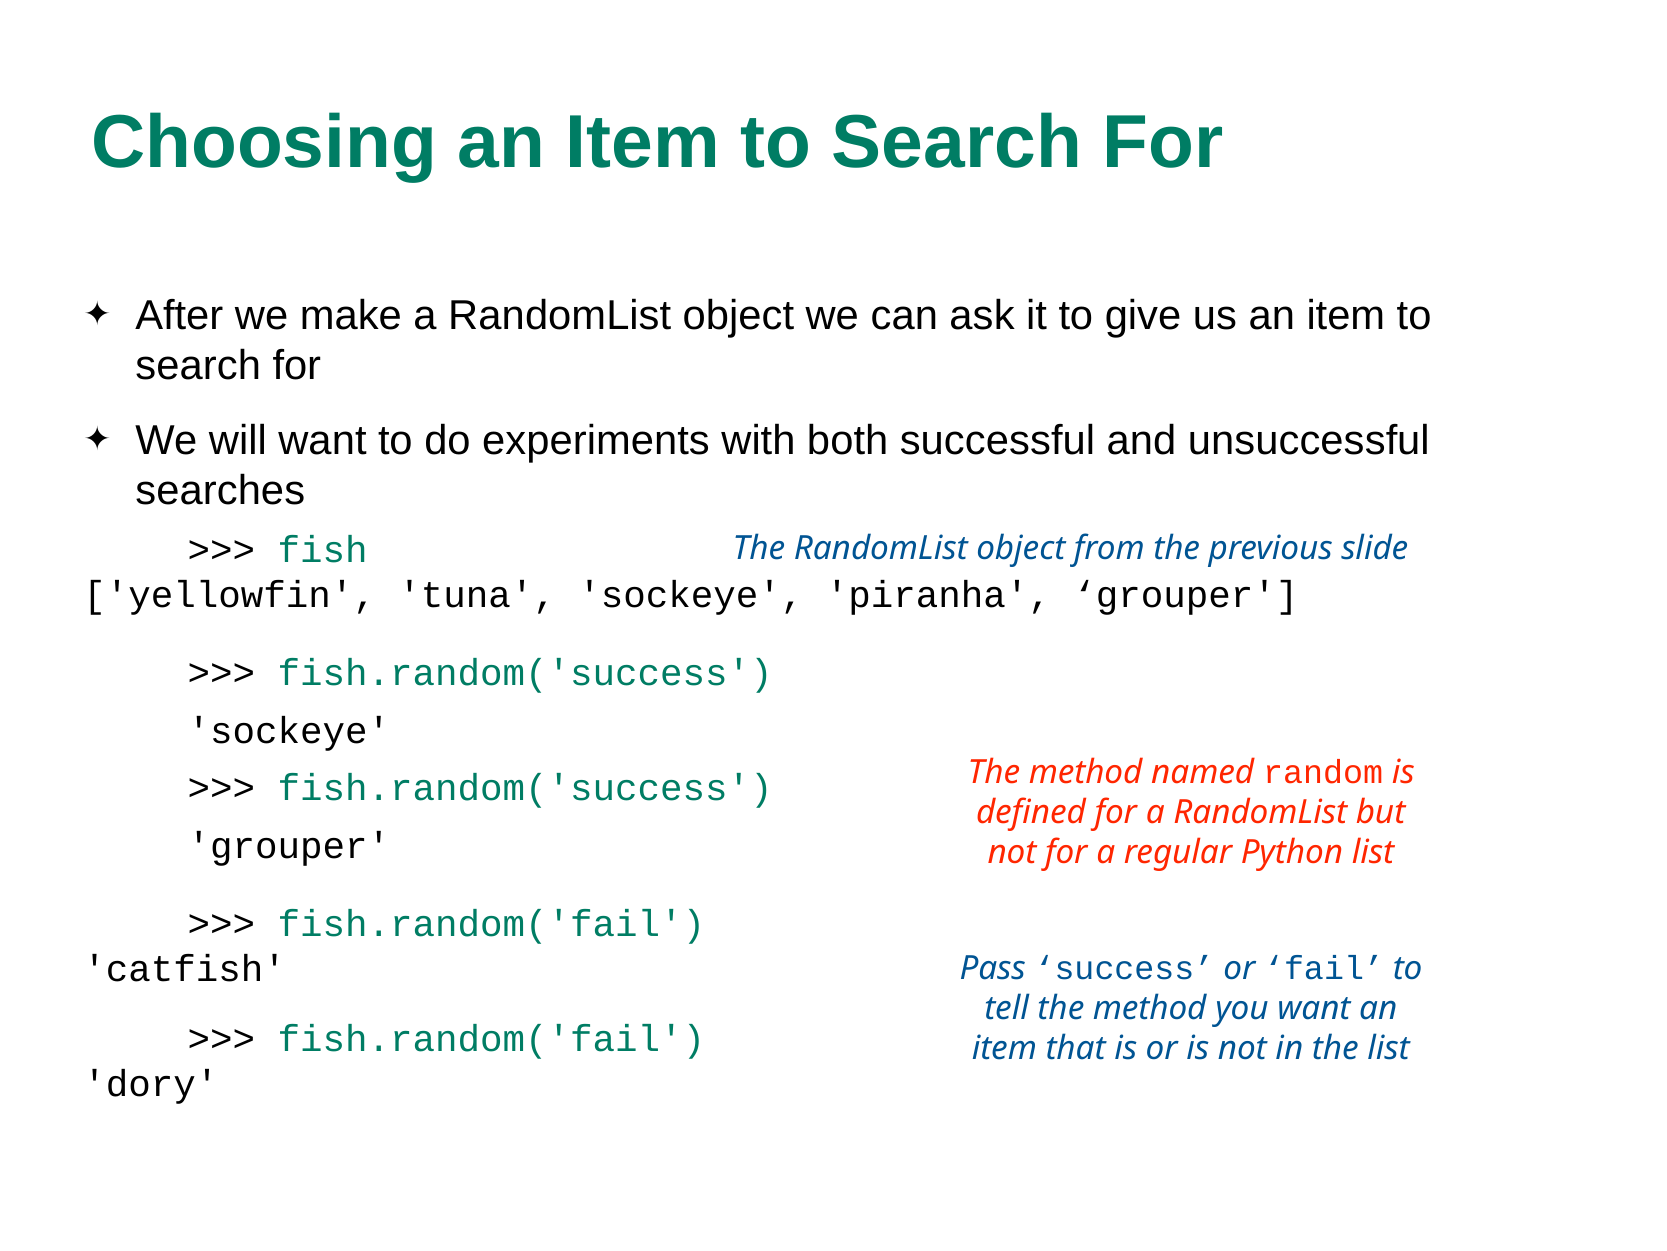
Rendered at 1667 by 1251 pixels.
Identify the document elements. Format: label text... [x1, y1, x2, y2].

list After we make a RandomList object we can ask it to give us an item to search for We will want to do experiments with both successful and unsuccessful searches >>> fish ['yellowfin', 'tuna', 'sockeye', 'piranha', ‘grouper'] >>> fish.random('success') 'sockeye' >>> fish.random('success') 'grouper' >>> fish.random('fail') 'catfish' >>> fish.random('fail') 'dory' [82, 286, 1543, 1161]
text_box The RandomList object from the previous slide [679, 525, 1463, 566]
title Choosing an Item to Search For [82, 32, 1543, 243]
text_box The method named random is defined for a RandomList but not for a regular Python list [955, 750, 1427, 871]
text_box Pass ‘success’ or ‘fail’ to tell the method you want an item that is or is not in the list [955, 946, 1427, 1067]
